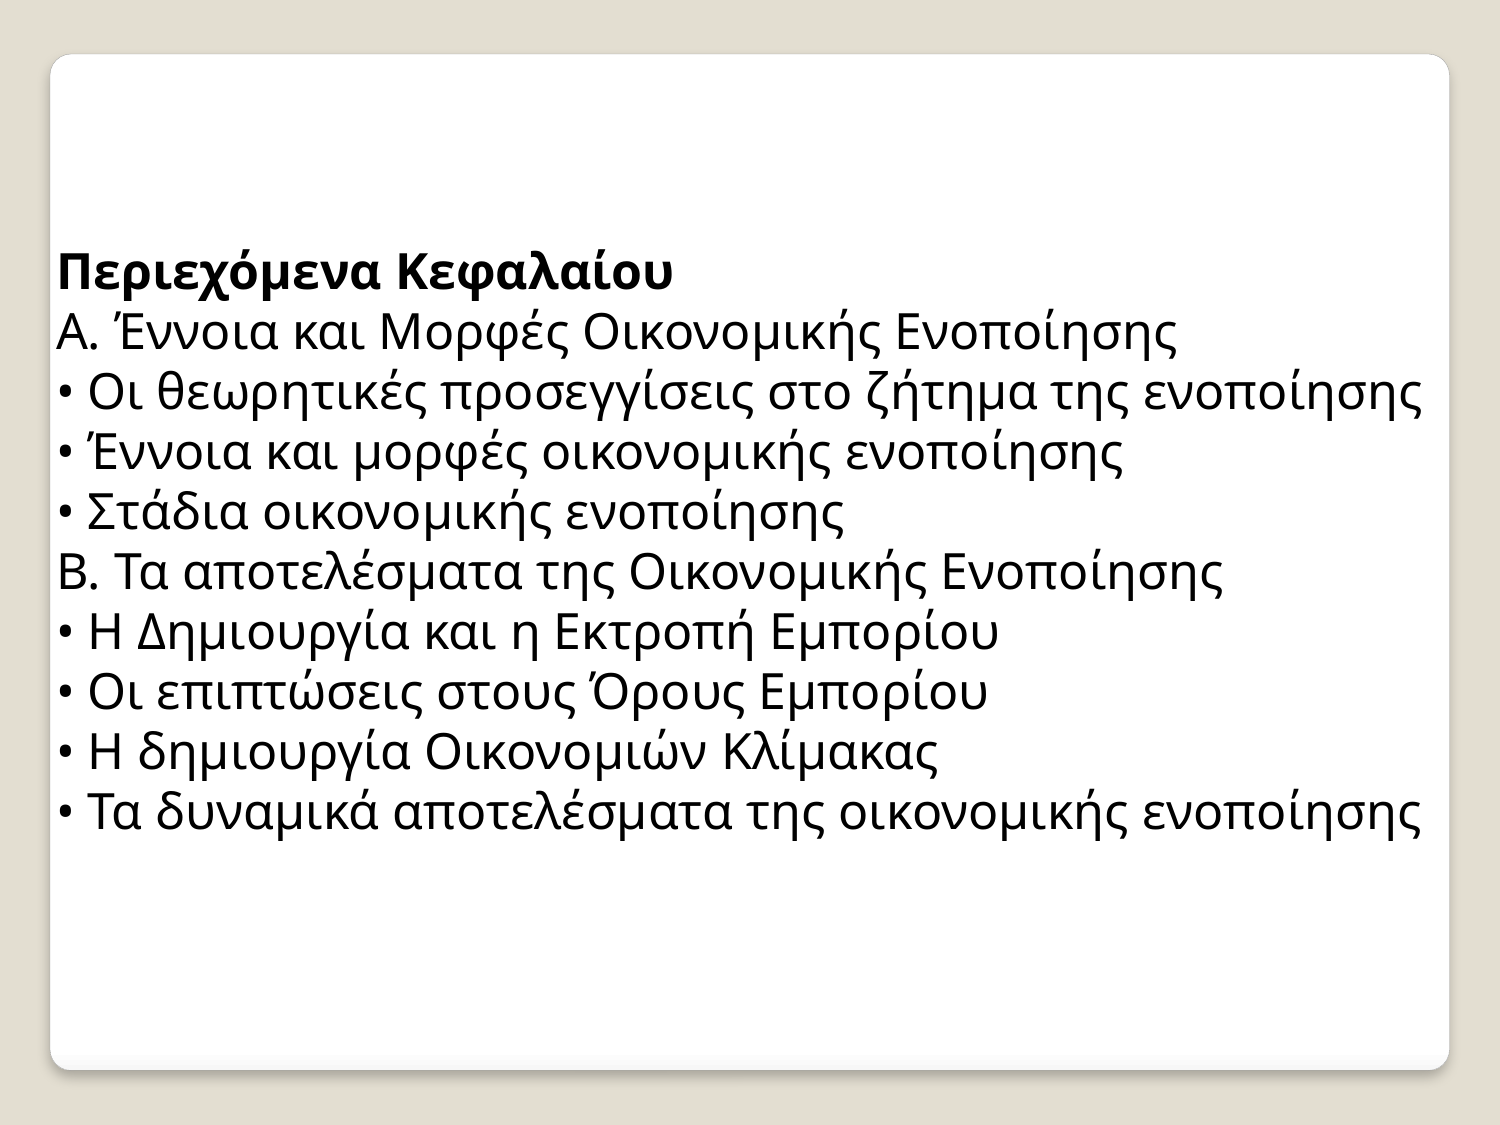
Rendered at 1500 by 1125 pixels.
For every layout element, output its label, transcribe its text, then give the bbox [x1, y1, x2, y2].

text_box Περιεχόμενα Κεφαλαίου Α. Έννοια και Μορφές Οικονομικής Ενοποίησης • Οι θεωρητικές προσεγγίσεις στο ζήτημα της ενοποίησης • Έννοια και μορφές οικονομικής ενοποίησης • Στάδια οικονομικής ενοποίησης Β. Τα αποτελέσματα της Οικονομικής Ενοποίησης • Η Δημιουργία και η Εκτροπή Εμπορίου • Οι επιπτώσεις στους Όρους Εμπορίου • Η δημιουργία Οικονομιών Κλίμακας • Τα δυναμικά αποτελέσματα της οικονομικής ενοποίησης [41, 231, 1471, 907]
